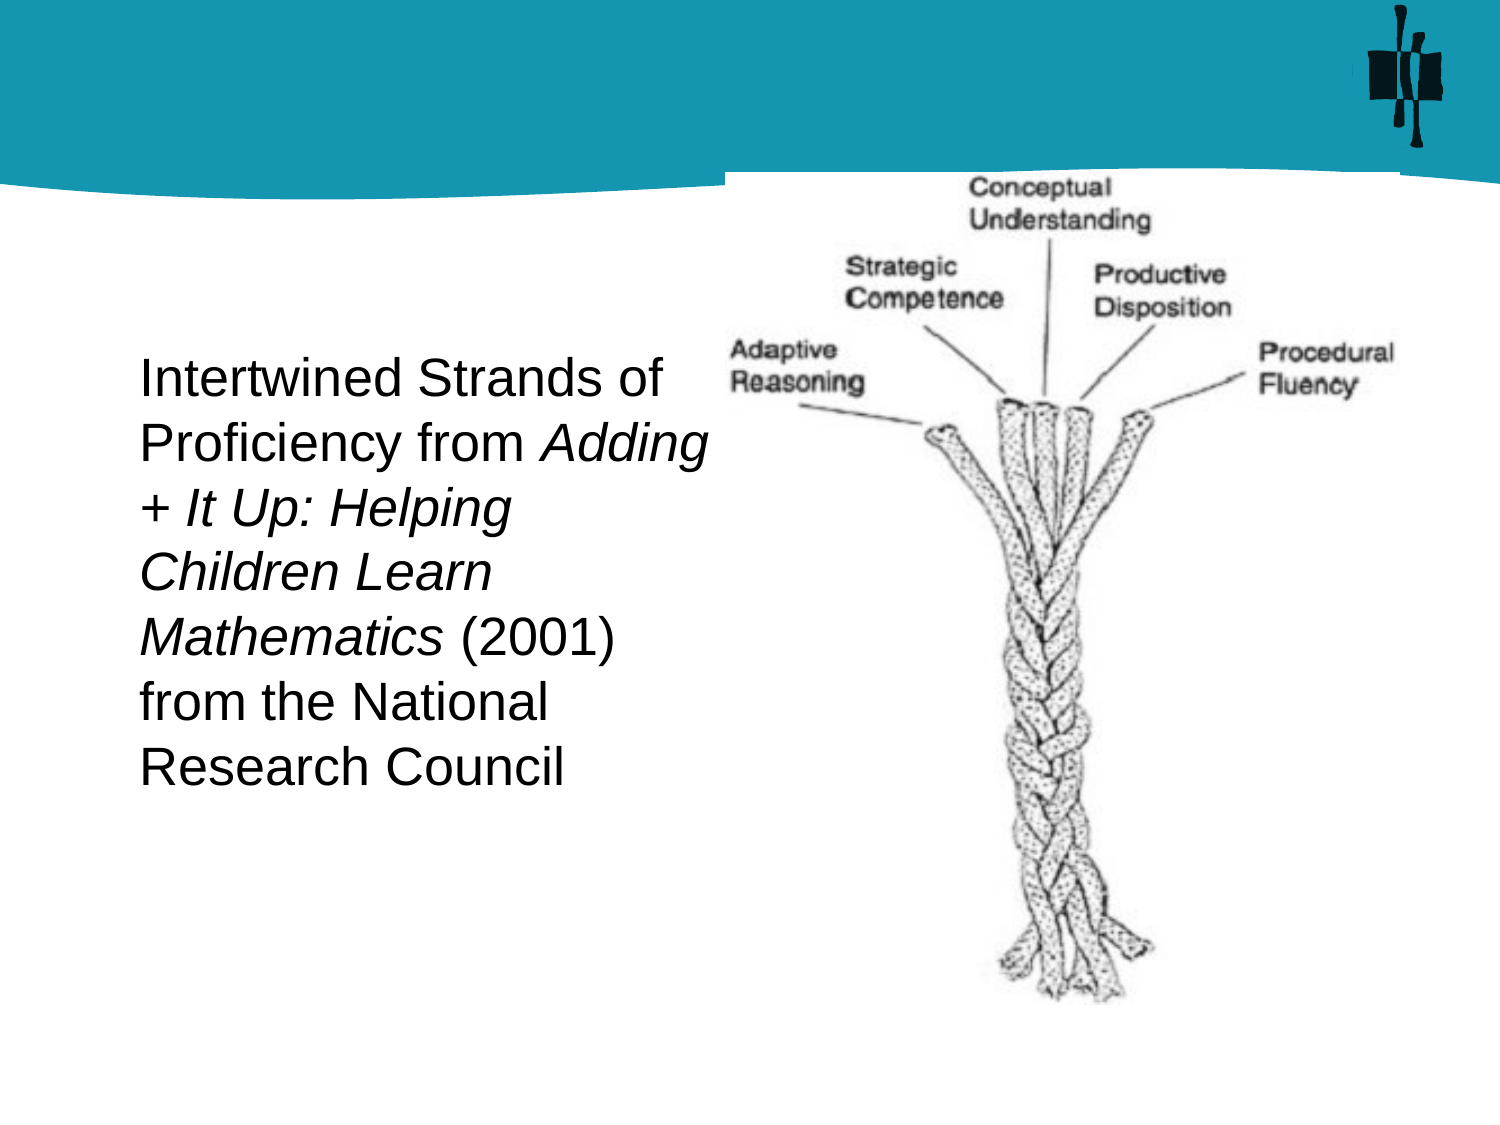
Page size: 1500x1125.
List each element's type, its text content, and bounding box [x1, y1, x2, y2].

list Intertwined Strands of Proficiency from Adding + It Up: Helping Children Learn Mathematics (2001) from the National Research Council [75, 262, 719, 863]
picture [1352, 0, 1450, 148]
picture [724, 172, 1401, 1006]
